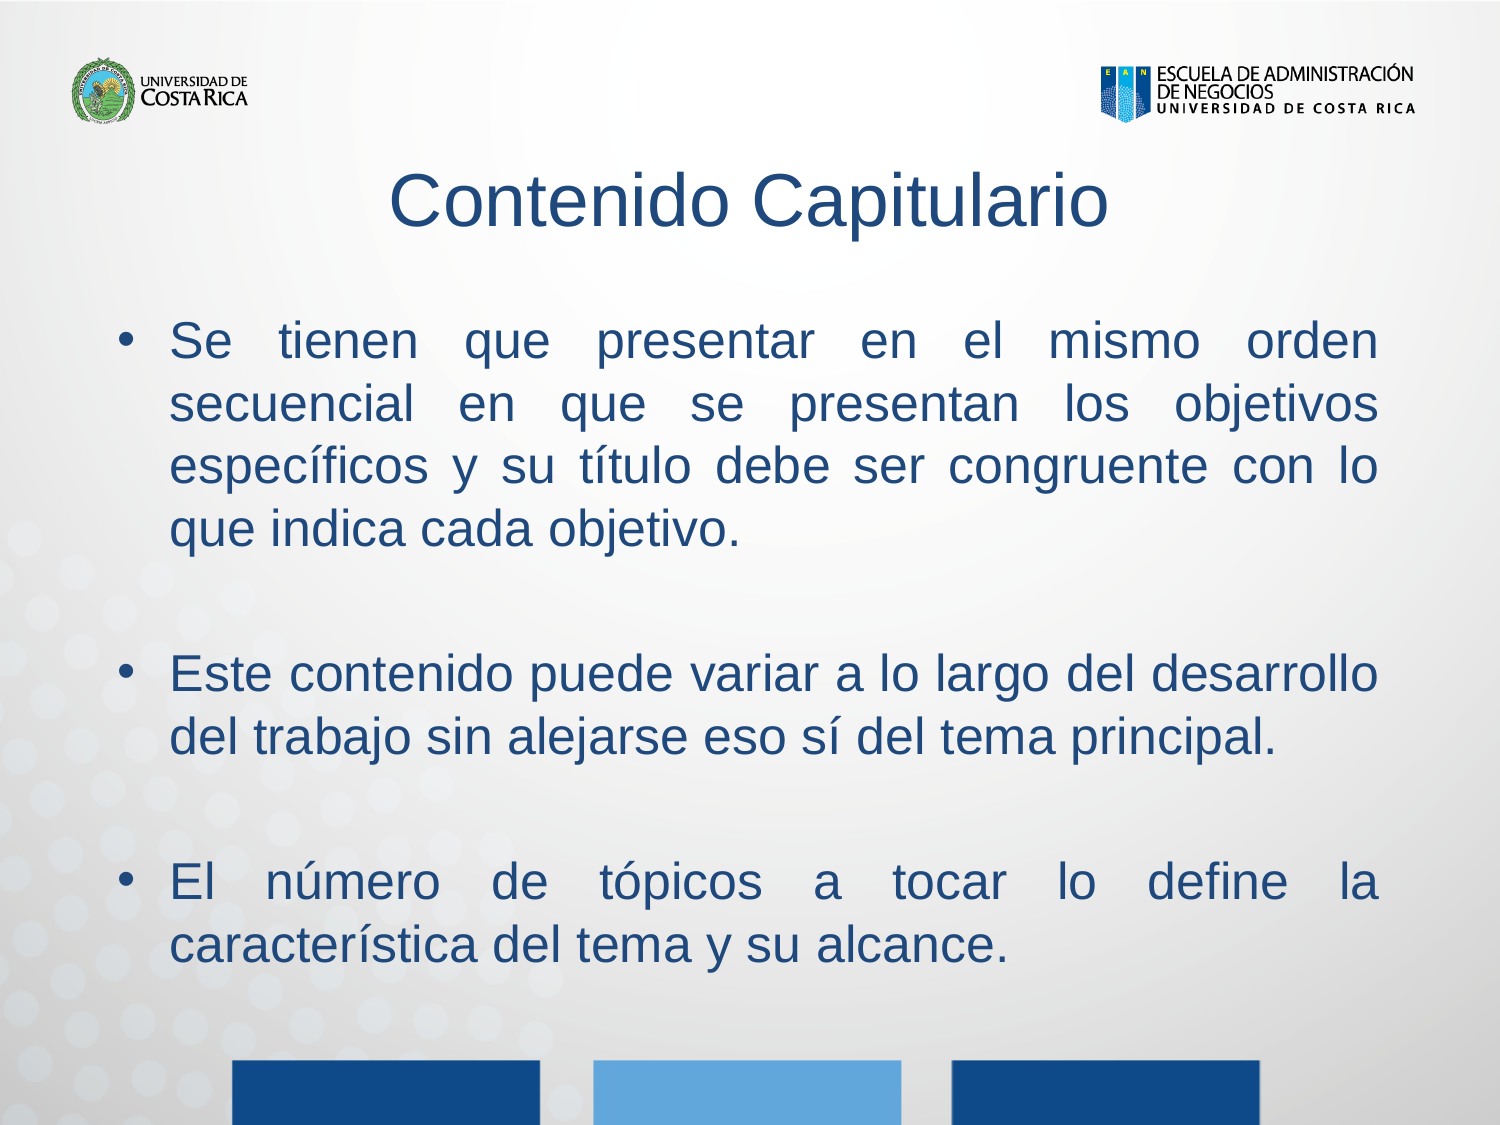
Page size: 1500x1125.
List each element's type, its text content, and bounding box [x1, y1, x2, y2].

list Se tienen que presentar en el mismo orden secuencial en que se presentan los objetivos específicos y su título debe ser congruente con lo que indica cada objetivo. Este contenido puede variar a lo largo del desarrollo del trabajo sin alejarse eso sí del tema principal. El número de tópicos a tocar lo define la característica del tema y su alcance. [103, 299, 1397, 1014]
title Contenido Capitulario [103, 143, 1397, 278]
picture [0, 0, 1500, 1125]
